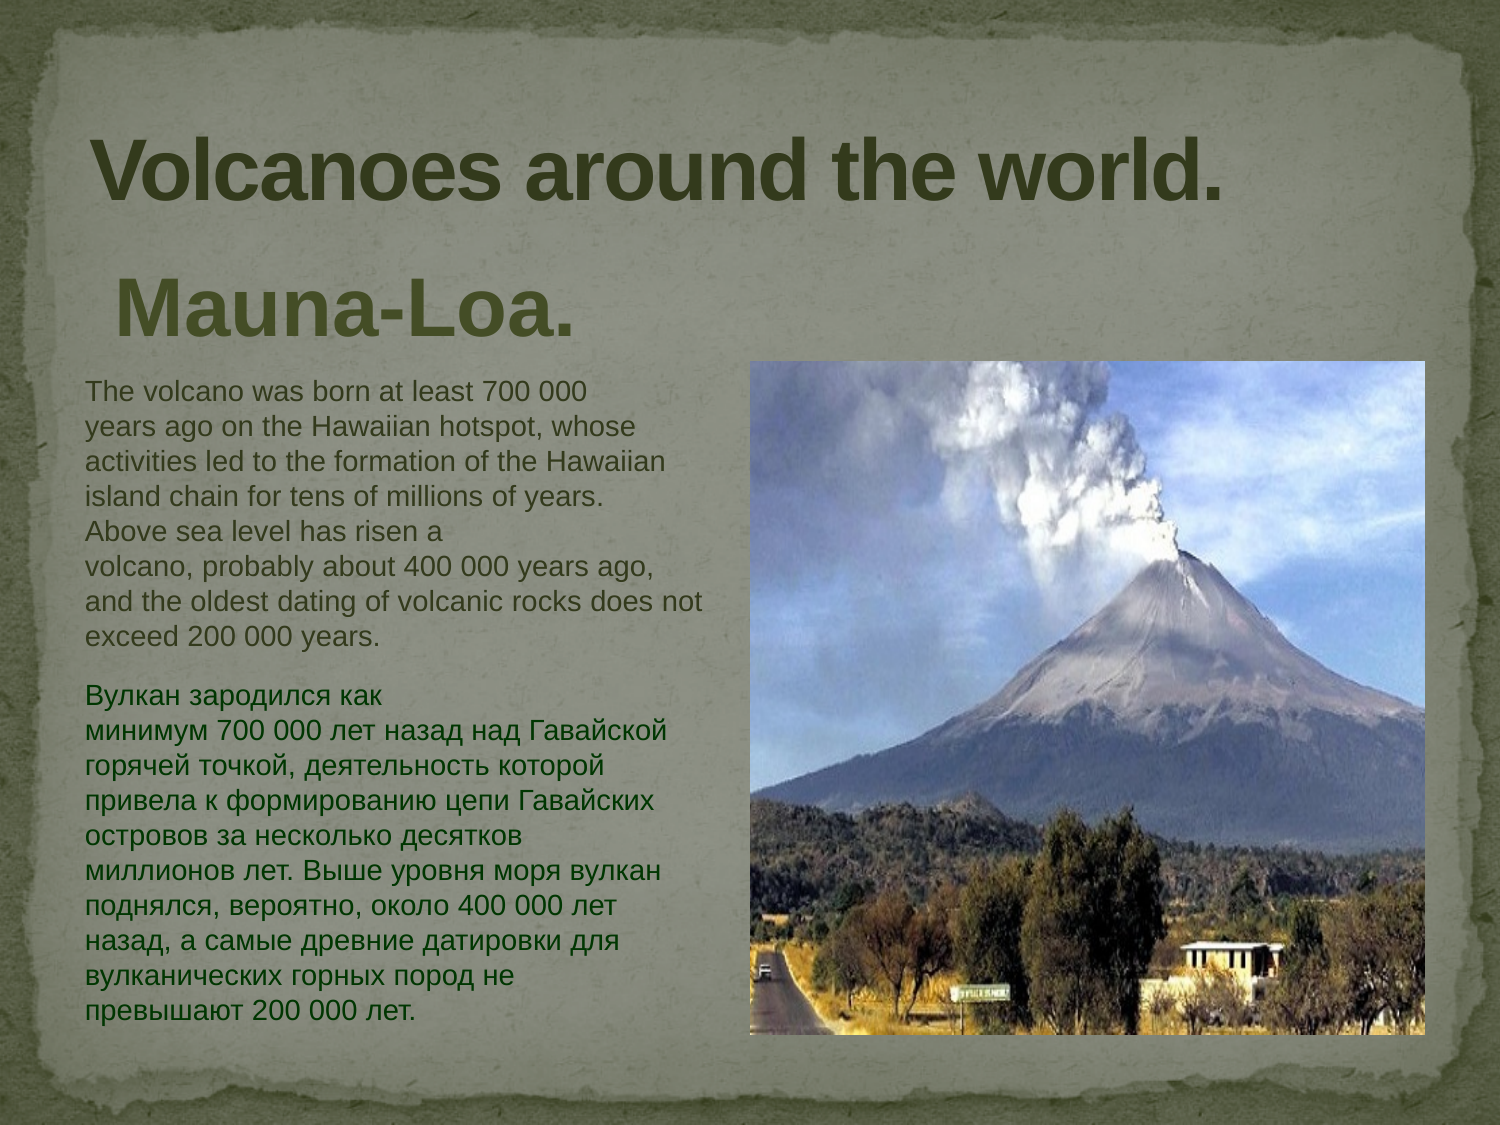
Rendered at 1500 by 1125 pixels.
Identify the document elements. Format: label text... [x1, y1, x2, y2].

text_box Mauna-Loa. [100, 245, 1400, 361]
title Volcanoes around the world. [74, 24, 1425, 225]
picture [750, 361, 1425, 1036]
text_box Вулкан зародился как минимум 700 000 лет назад над Гавайской горячей точкой, деятельность которой привела к формированию цепи Гавайских островов за несколько десятков миллионов лет. Выше уровня моря вулкан поднялся, вероятно, около 400 000 лет назад, а самые древние датировки для вулканических горных пород не превышают 200 000 лет. [70, 669, 697, 1034]
text_box The volcano was born at least 700 000 years ago on the Hawaiian hotspot, whose activities led to the formation of the Hawaiian island chain for tens of millions of years. Above sea level has risen a volcano, probably about 400 000 years ago, and the oldest dating of volcanic rocks does not exceed 200 000 years. [70, 364, 720, 660]
